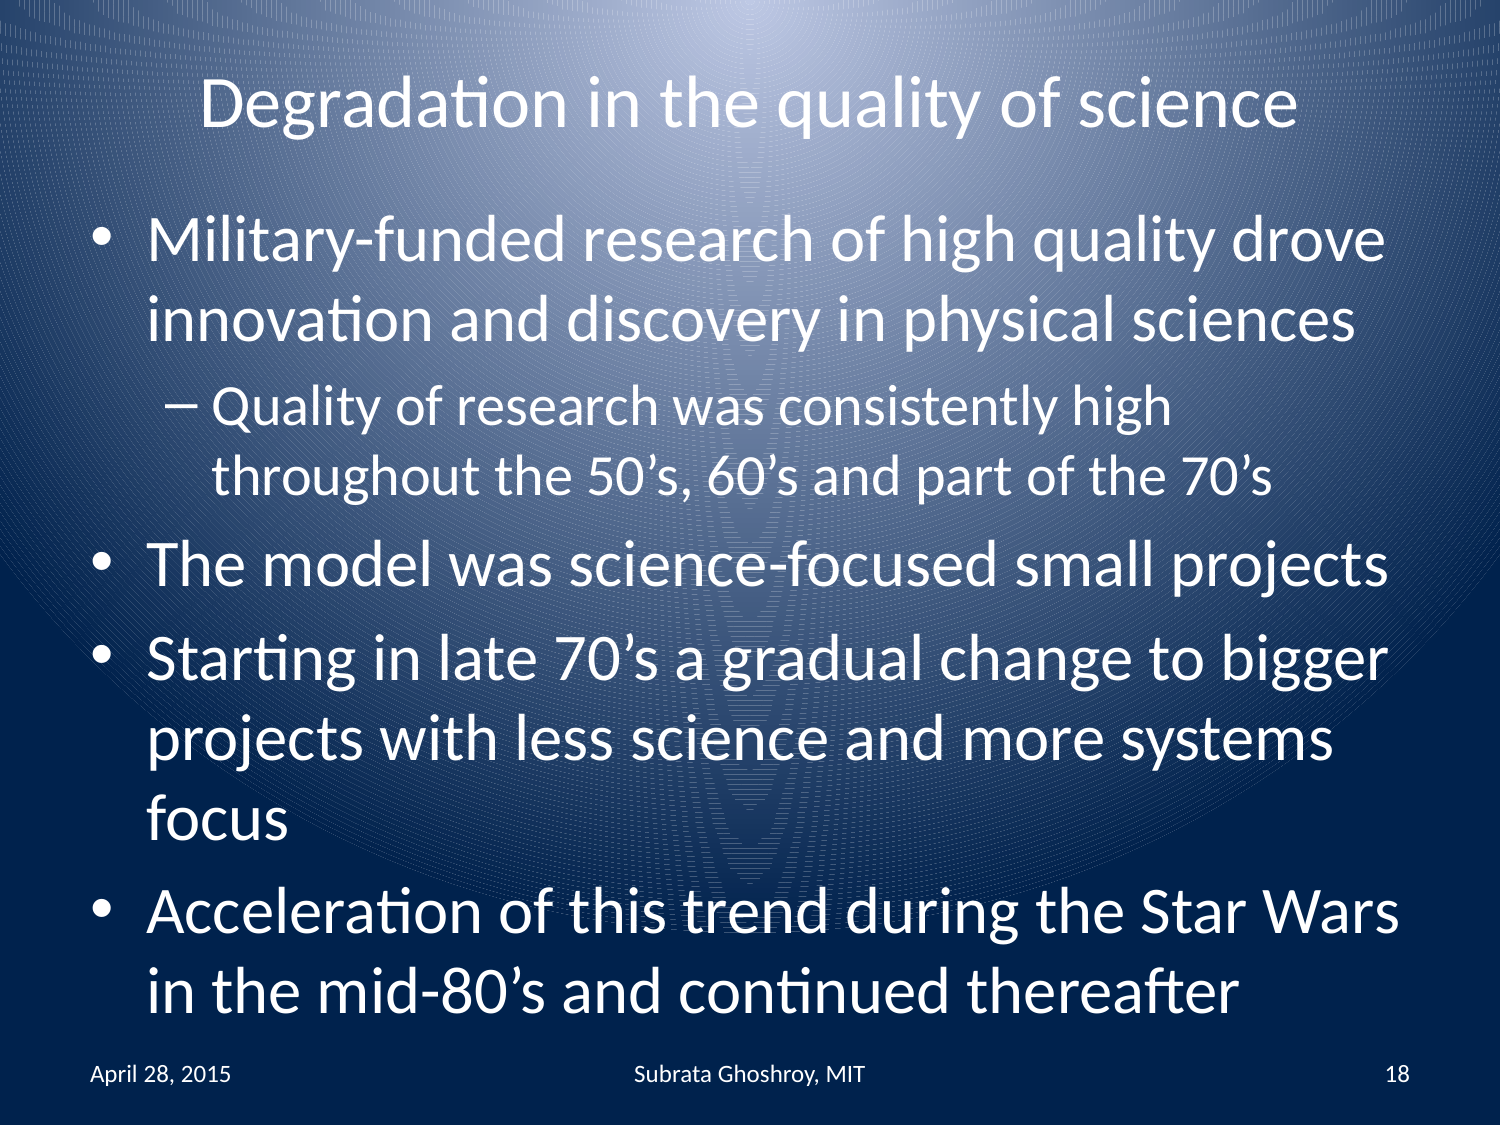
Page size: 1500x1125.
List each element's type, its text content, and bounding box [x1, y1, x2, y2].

footer Subrata Ghoshroy, MIT [512, 1042, 988, 1103]
slide_number 18 [1074, 1042, 1425, 1103]
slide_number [75, 1042, 425, 1103]
title Degradation in the quality of science [75, 45, 1425, 150]
list Military-funded research of high quality drove innovation and discovery in physical sciences Quality of research was consistently high throughout the 50’s, 60’s and part of the 70’s The model was science-focused small projects Starting in late 70’s a gradual change to bigger projects with less science and more systems focus Acceleration of this trend during the Star Wars in the mid-80’s and continued thereafter [75, 187, 1425, 1038]
